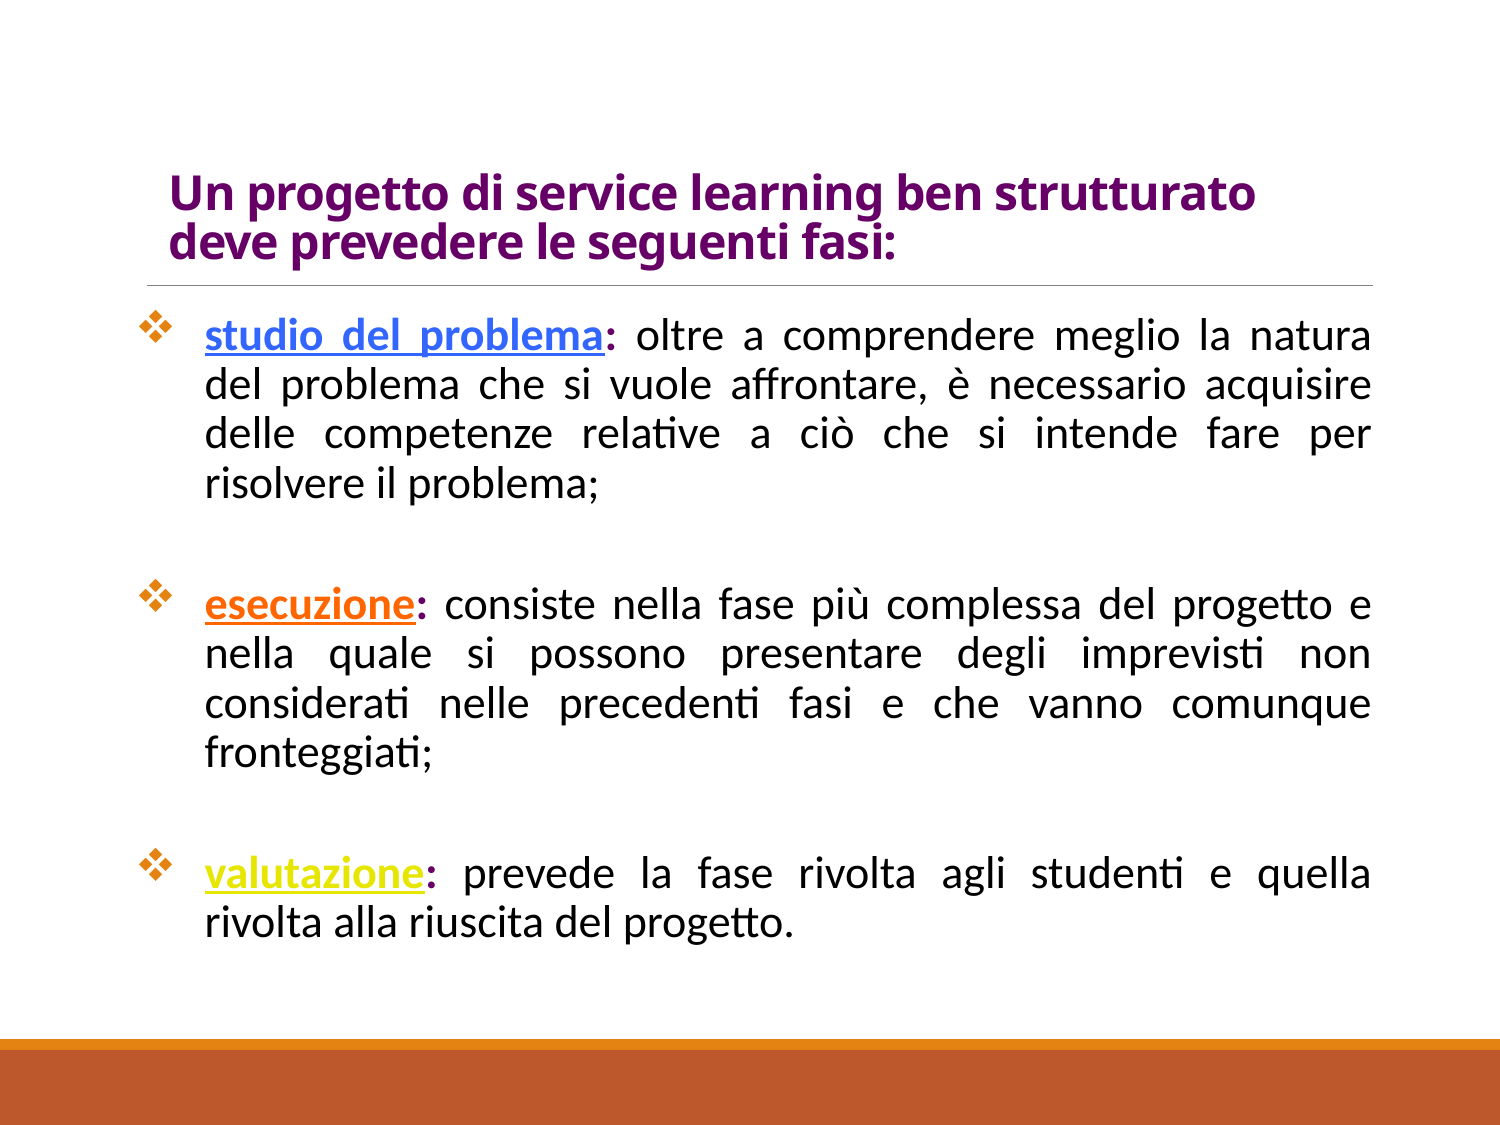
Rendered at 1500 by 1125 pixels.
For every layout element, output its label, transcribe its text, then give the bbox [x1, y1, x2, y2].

list studio del problema: oltre a comprendere meglio la natura del problema che si vuole affrontare, è necessario acquisire delle competenze relative a ciò che si intende fare per risolvere il problema; esecuzione: consiste nella fase più complessa del progetto e nella quale si possono presentare degli imprevisti non considerati nelle precedenti fasi e che vanno comunque fronteggiati; valutazione: prevede la fase rivolta agli studenti e quella rivolta alla riuscita del progetto. [135, 302, 1373, 963]
title Un progetto di service learning ben strutturato deve prevedere le seguenti fasi: [153, 113, 1392, 352]
